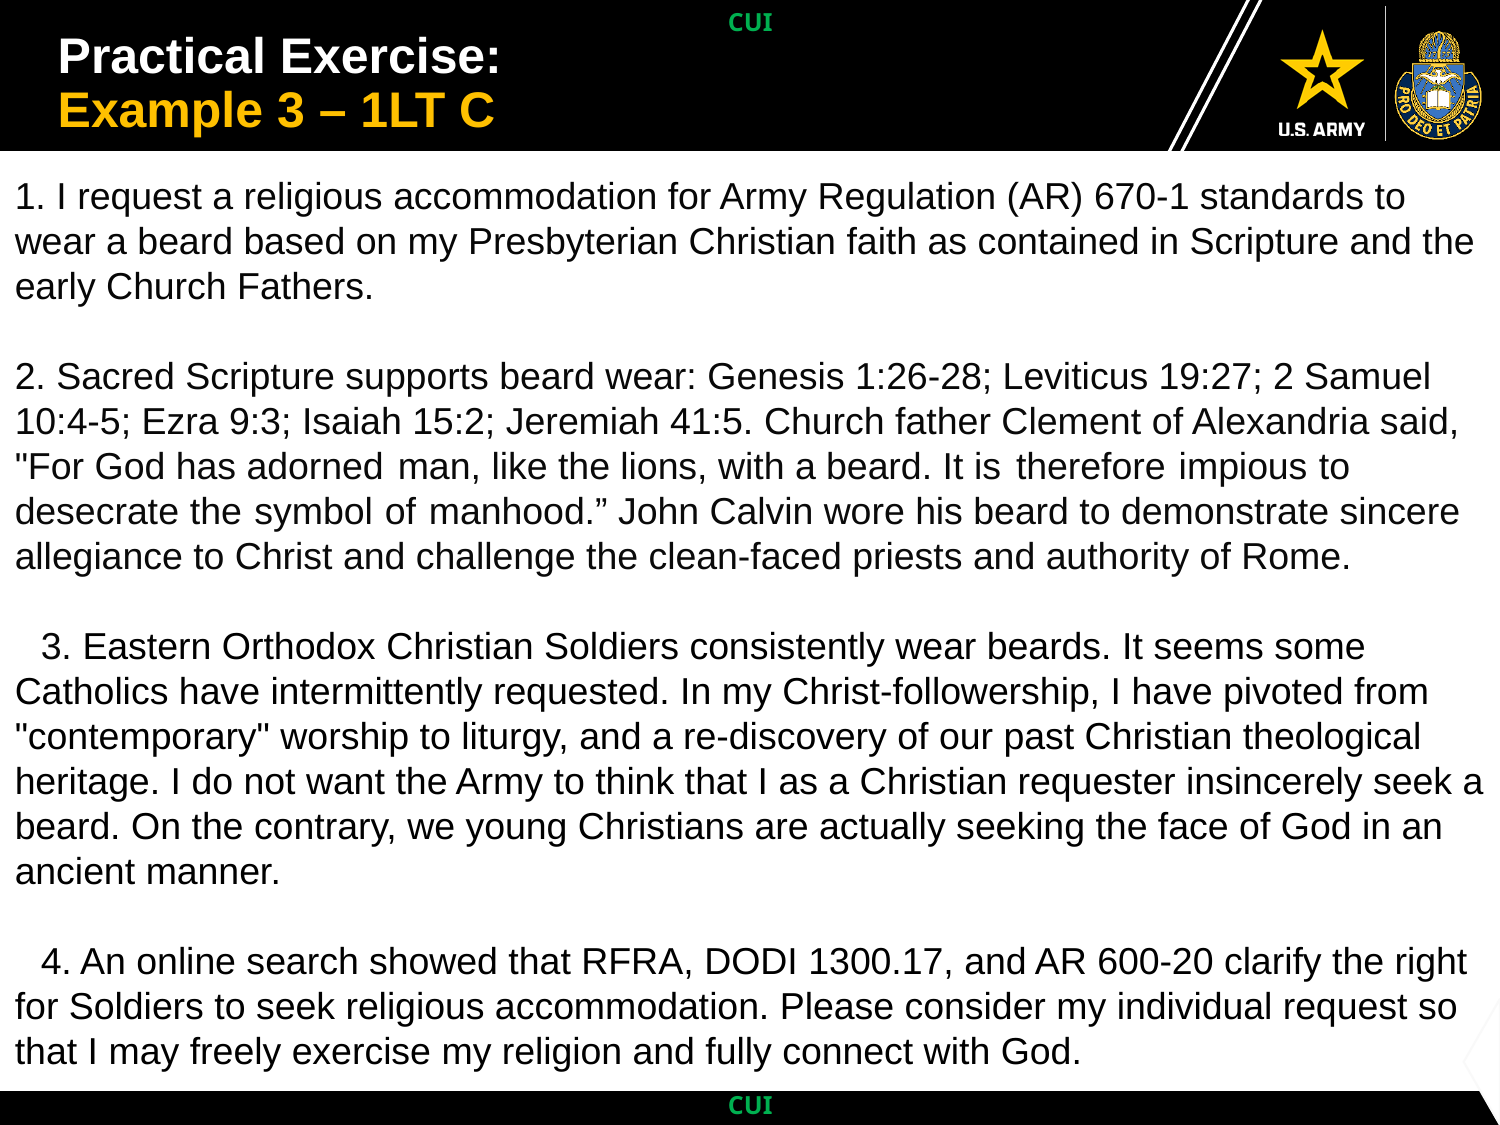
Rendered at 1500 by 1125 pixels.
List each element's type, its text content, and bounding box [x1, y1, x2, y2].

picture [1393, 29, 1483, 141]
text_box 1. I request a religious accommodation for Army Regulation (AR) 670-1 standards to wear a beard based on my Presbyterian Christian faith as contained in Scripture and the early Church Fathers. 2. Sacred Scripture supports beard wear: Genesis 1:26-28; Leviticus 19:27; 2 Samuel 10:4-5; Ezra 9:3; Isaiah 15:2; Jeremiah 41:5. Church father Clement of Alexandria said, "For God has adorned man, like the lions, with a beard. It is therefore impious to desecrate the symbol of manhood.” John Calvin wore his beard to demonstrate sincere allegiance to Christ and challenge the clean-faced priests and authority of Rome. 3. Eastern Orthodox Christian Soldiers consistently wear beards. It seems some Catholics have intermittently requested. In my Christ-followership, I have pivoted from "contemporary" worship to liturgy, and a re-discovery of our past Christian theological heritage. I do not want the Army to think that I as a Christian requester insincerely seek a beard. On the contrary, we young Christians are actually seeking the face of God in an ancient manner. 4. An online search showed that RFRA, DODI 1300.17, and AR 600-20 clarify the right for Soldiers to seek religious accommodation. Please consider my individual request so that I may freely exercise my religion and fully connect with God. [0, 164, 1500, 1080]
title Practical Exercise: Example 3 – 1LT C [42, 36, 1189, 132]
picture [1279, 29, 1365, 136]
